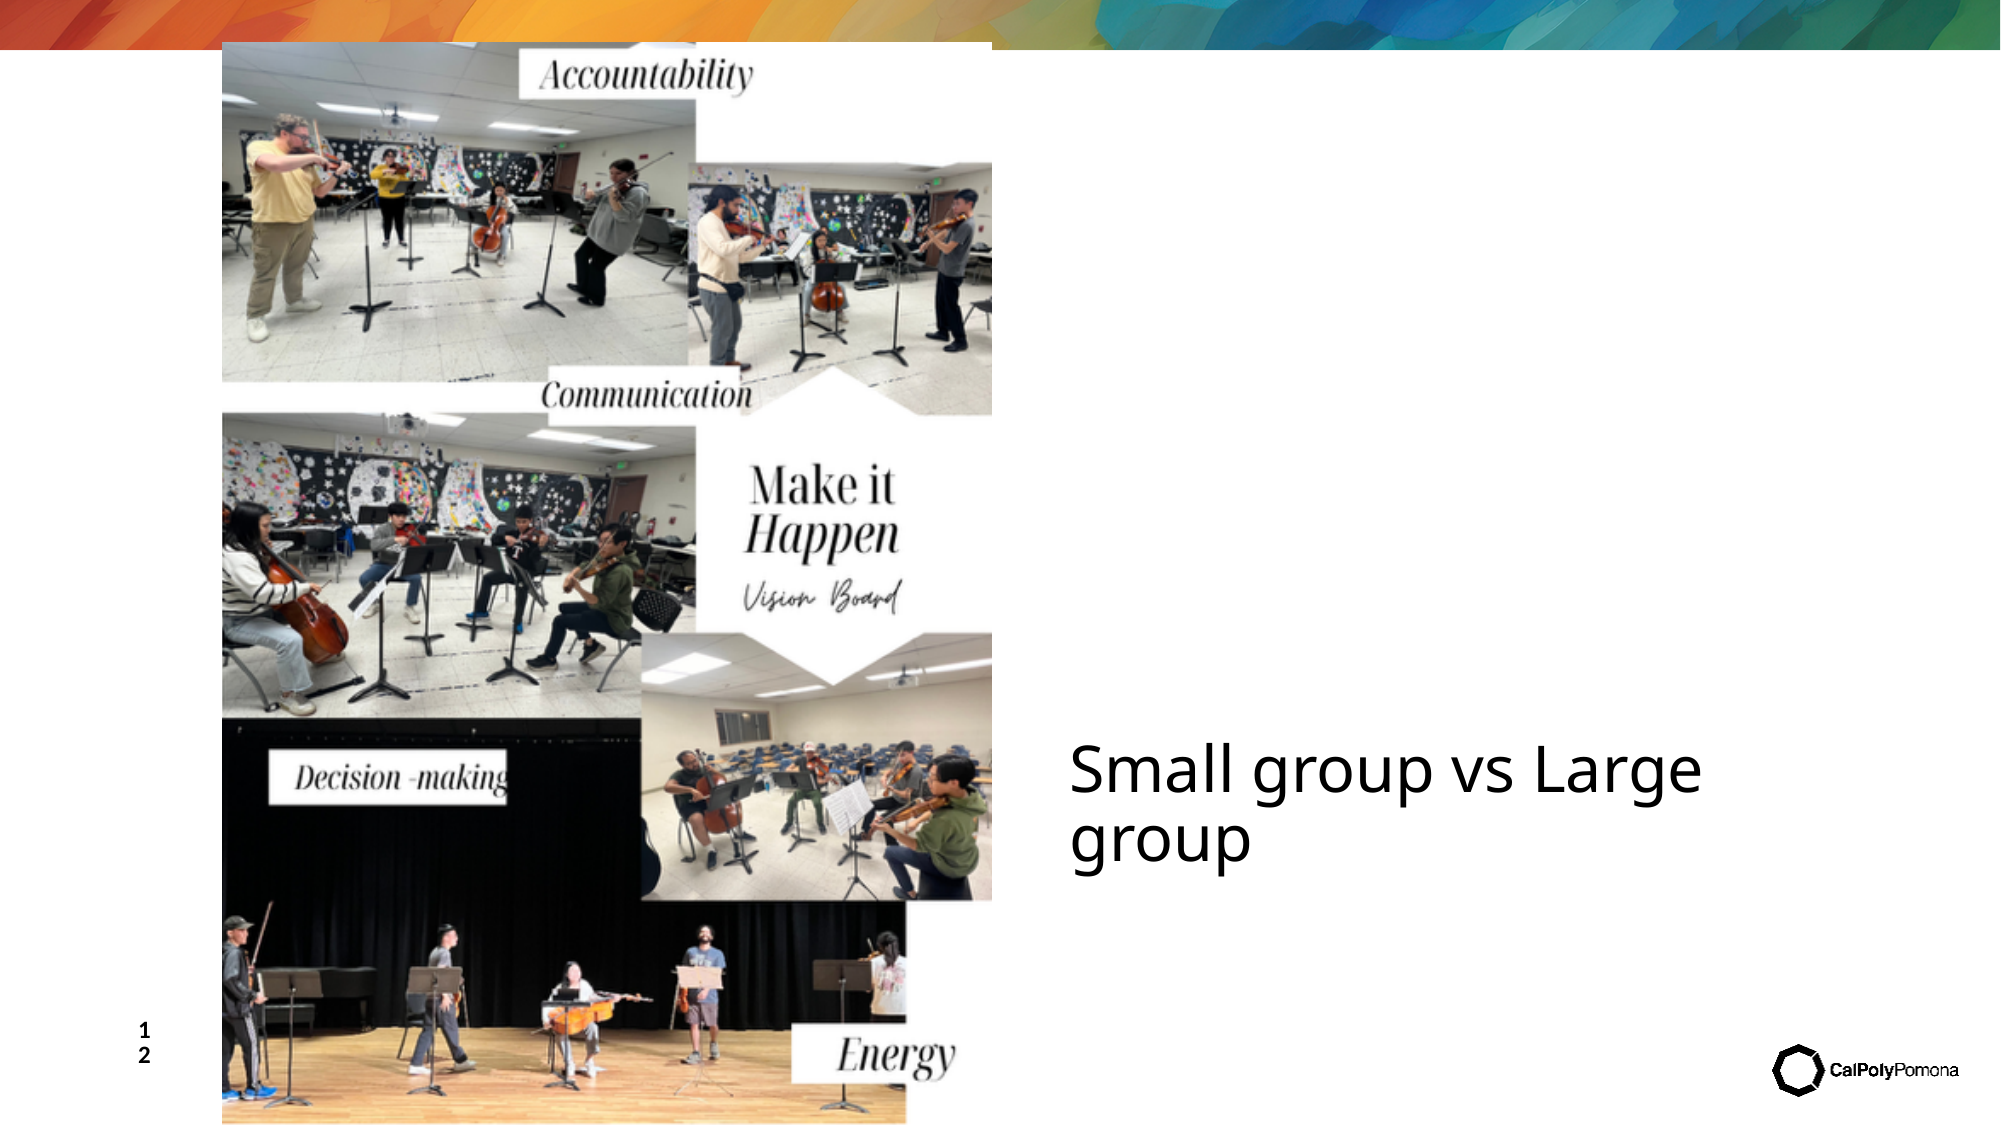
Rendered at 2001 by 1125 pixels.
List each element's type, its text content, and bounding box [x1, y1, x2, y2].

picture [0, 0, 2001, 1125]
title Small group vs Large group [1061, 209, 1883, 884]
slide_number 12 [130, 1007, 164, 1050]
